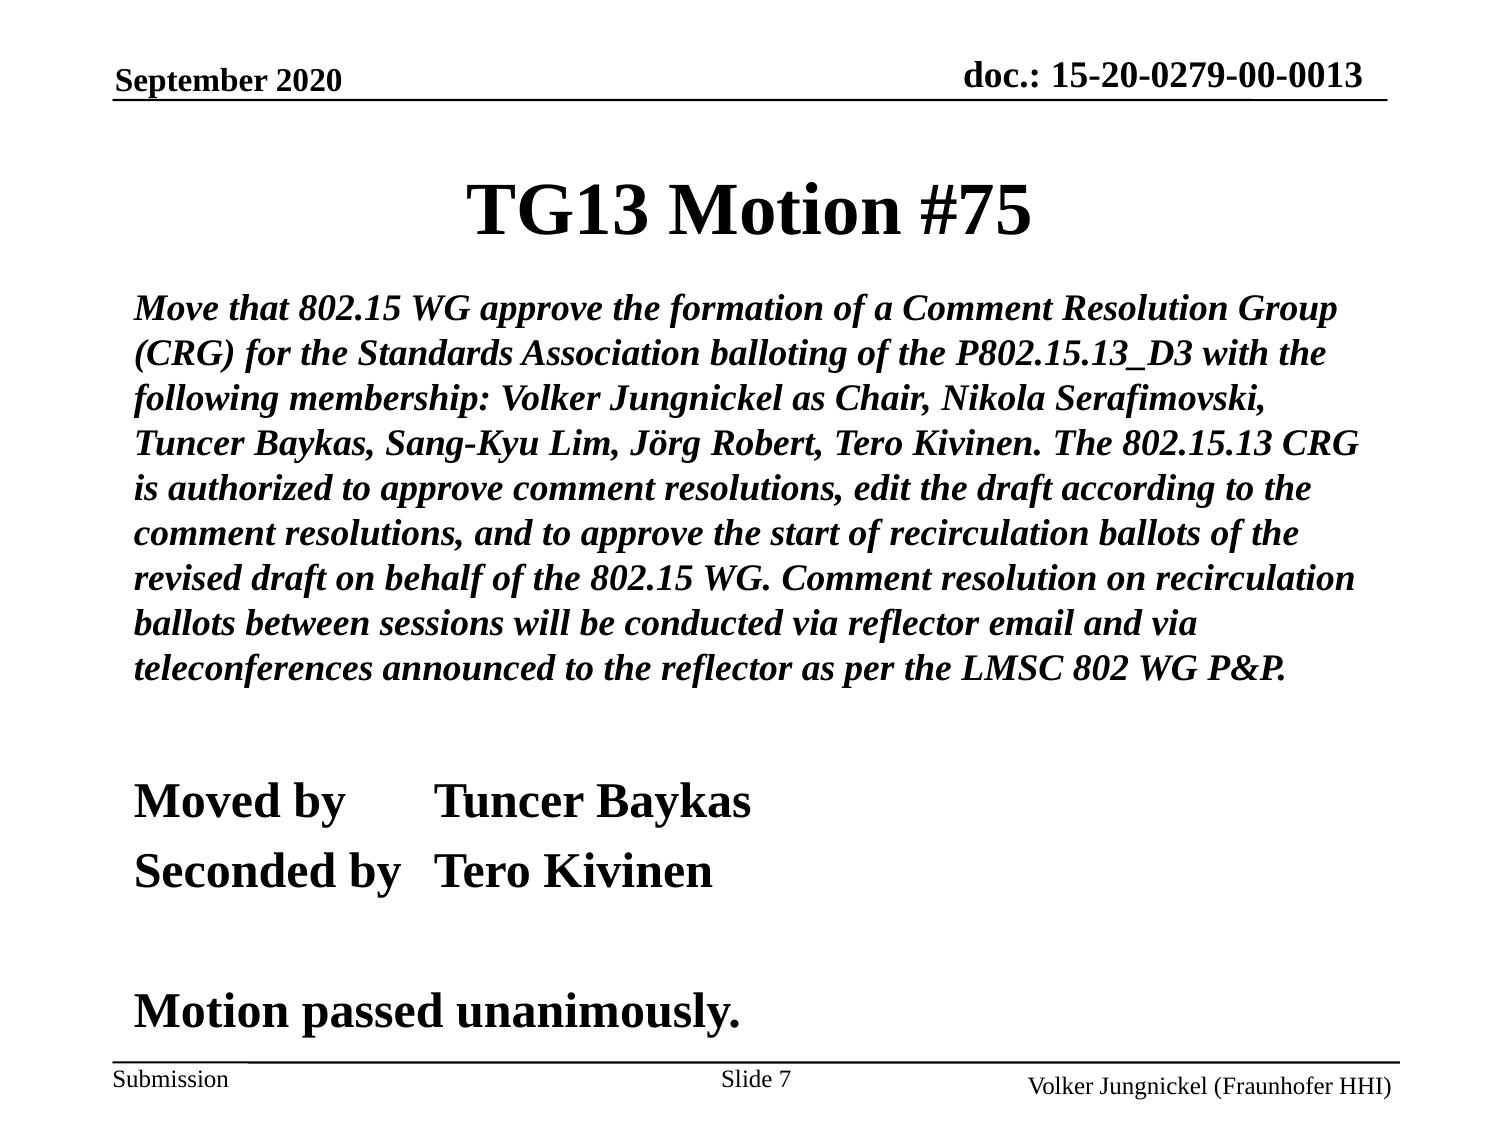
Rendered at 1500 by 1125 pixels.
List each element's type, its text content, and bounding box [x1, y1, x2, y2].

text_box Move that 802.15 WG approve the formation of a Comment Resolution Group (CRG) for the Standards Association balloting of the P802.15.13_D3 with the following membership: Volker Jungnickel as Chair, Nikola Serafimovski, Tuncer Baykas, Sang-Kyu Lim, Jörg Robert, Tero Kivinen. The 802.15.13 CRG is authorized to approve comment resolutions, edit the draft according to the comment resolutions, and to approve the start of recirculation ballots of the revised draft on behalf of the 802.15 WG. Comment resolution on recirculation ballots between sessions will be conducted via reflector email and via teleconferences announced to the reflector as per the LMSC 802 WG P&P. Moved by Tuncer Baykas Seconded by Tero Kivinen Motion passed unanimously. [118, 275, 1394, 1050]
footer Volker Jungnickel (Fraunhofer HHI) [1012, 1062, 1439, 1100]
slide_number Slide 7 [711, 1061, 801, 1093]
text_box TG13 Motion #75 [112, 152, 1388, 428]
